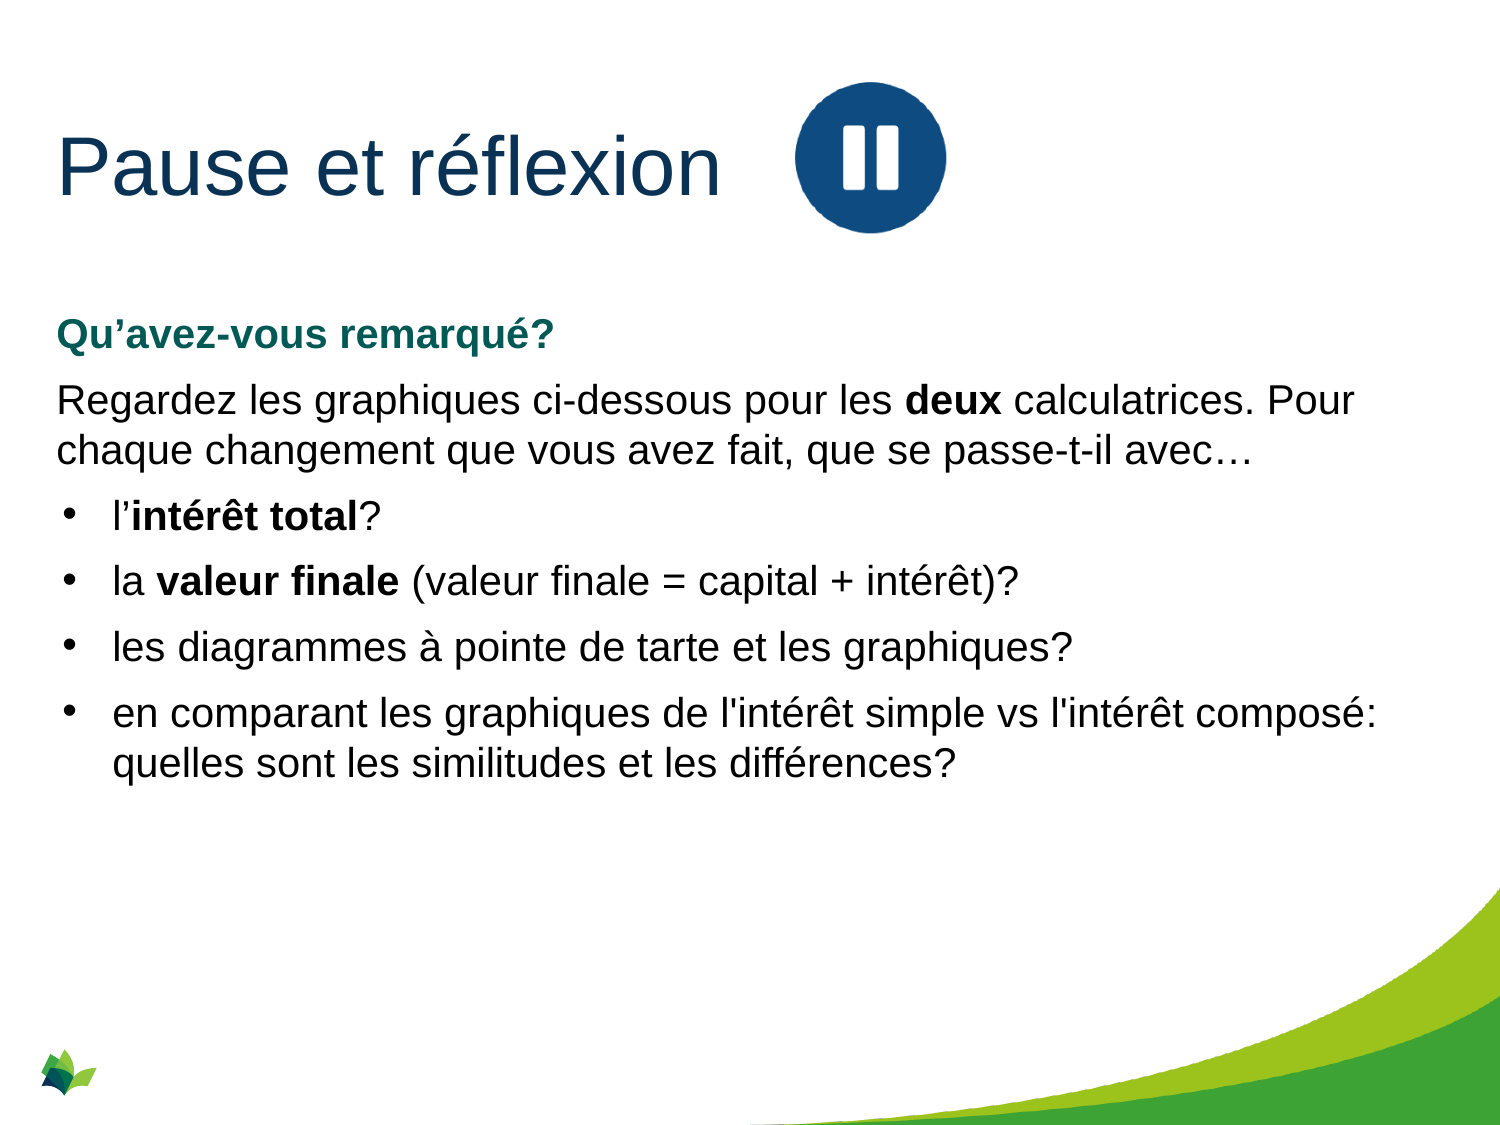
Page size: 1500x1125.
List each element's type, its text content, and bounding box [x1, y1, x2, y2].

picture [0, 299, 1500, 1125]
list Qu’avez-vous remarqué? Regardez les graphiques ci-dessous pour les deux calculatrices. Pour chaque changement que vous avez fait, que se passe-t-il avec… l’intérêt total? la valeur finale (valeur finale = capital + intérêt)? les diagrammes à pointe de tarte et les graphiques? en comparant les graphiques de l'intérêt simple vs l'intérêt composé: quelles sont les similitudes et les différences? [41, 299, 1459, 1014]
picture [792, 79, 948, 235]
title Pause et réflexion [41, 59, 1459, 278]
